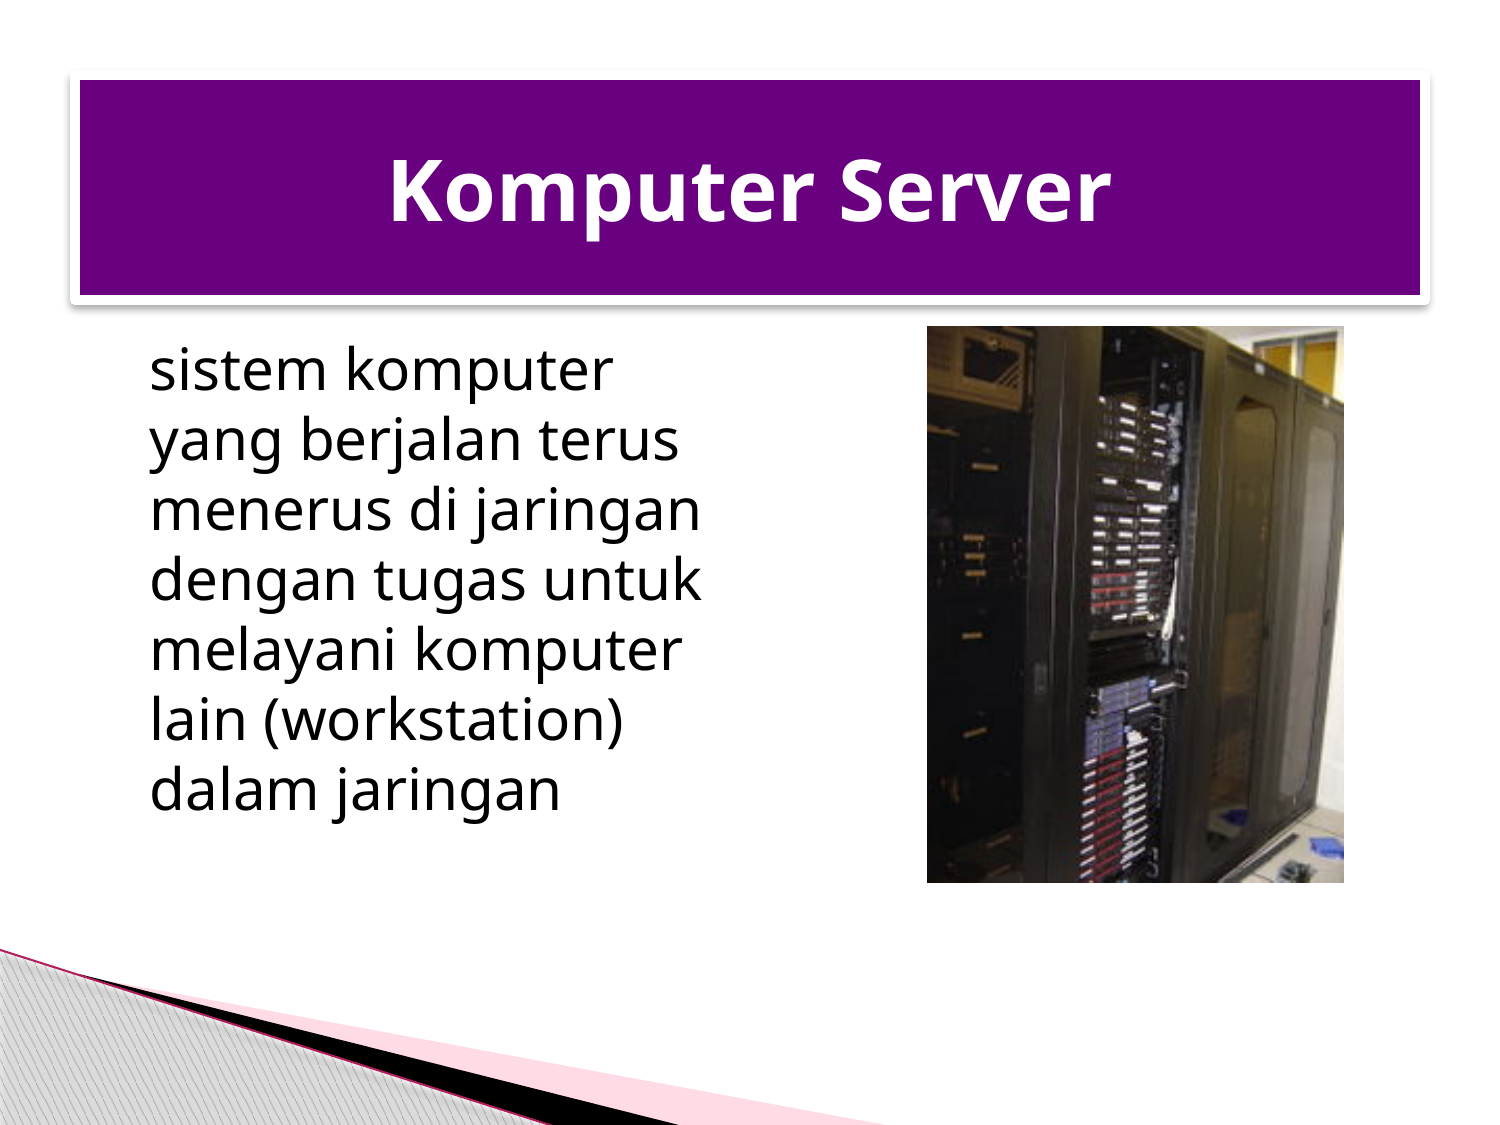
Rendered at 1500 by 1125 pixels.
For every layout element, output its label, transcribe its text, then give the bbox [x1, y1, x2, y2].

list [926, 326, 1344, 883]
list sistem komputer yang berjalan terus menerus di jaringan dengan tugas untuk melayani komputer lain (workstation) dalam jaringan [75, 324, 738, 963]
title Komputer Server [70, 70, 1430, 305]
